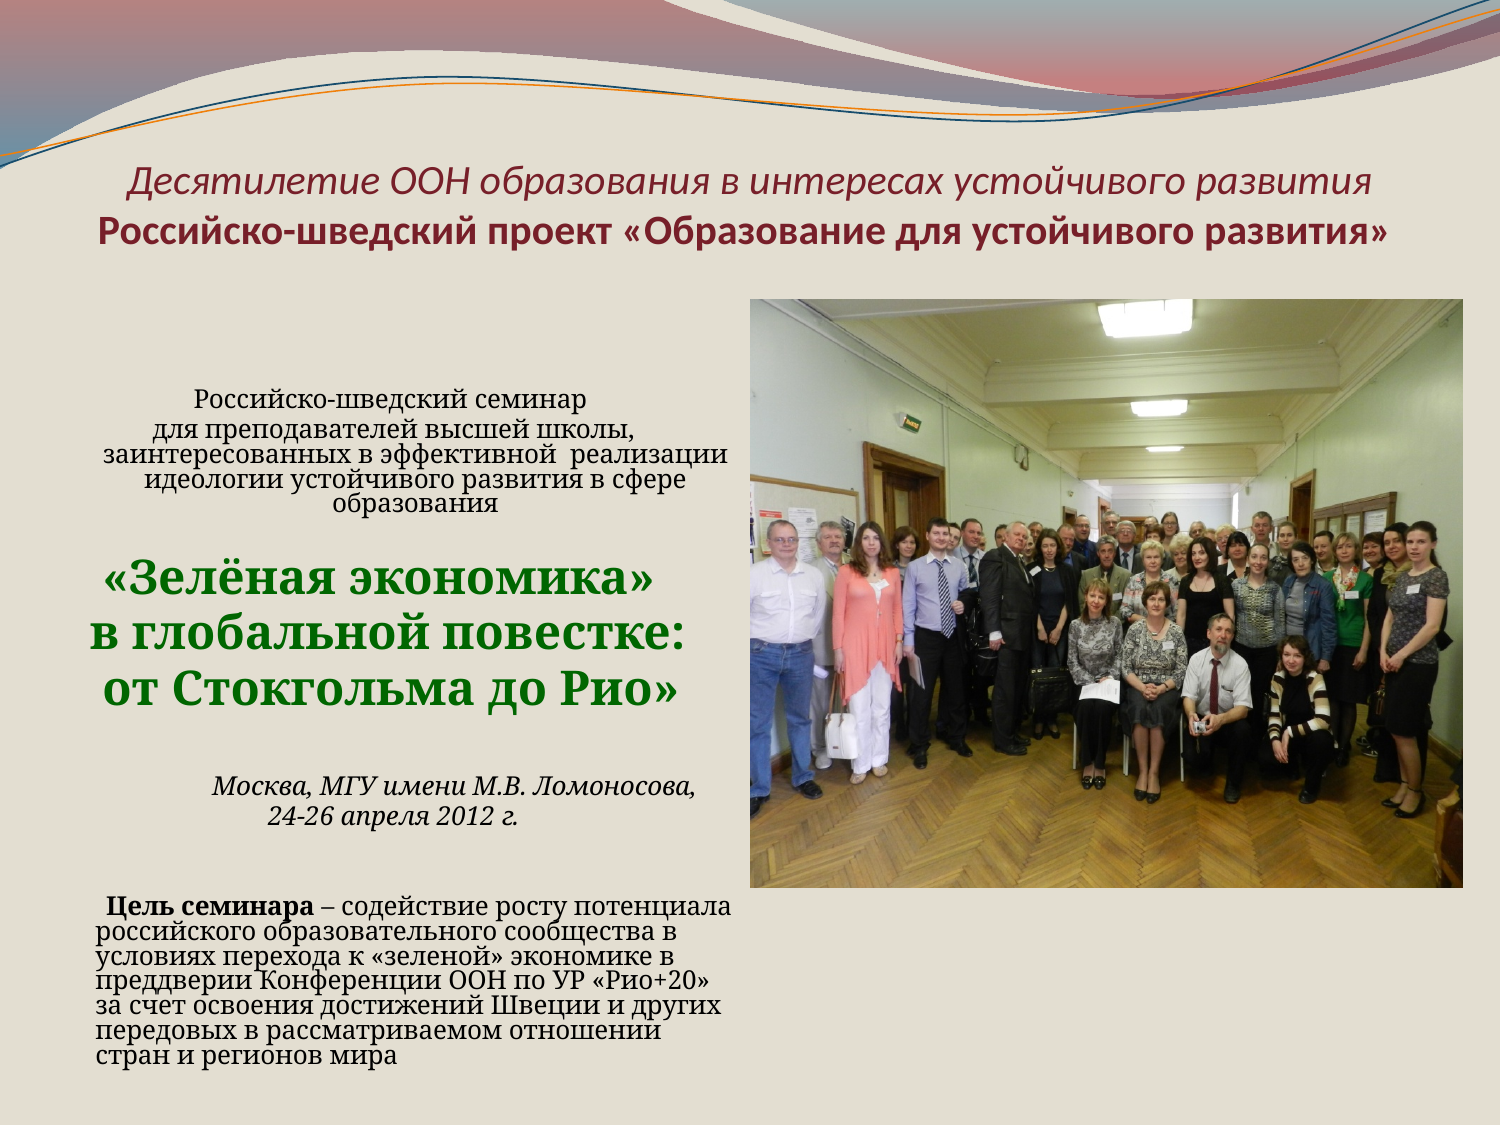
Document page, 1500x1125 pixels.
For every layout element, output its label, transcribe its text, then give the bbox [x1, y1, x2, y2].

title Десятилетие ООН образования в интересах устойчивого развития Российско-шведский проект «Образование для устойчивого развития» [75, 115, 1425, 303]
list Российско-шведский семинар для преподавателей высшей школы, заинтересованных в эффективной реализации идеологии устойчивого развития в сфере образования «Зелёная экономика» в глобальной повестке: от Стокгольма до Рио» Москва, МГУ имени М.В. Ломоносова, 24-26 апреля 2012 г. Цель семинара – содействие росту потенциала российского образовательного сообщества в условиях перехода к «зеленой» экономике в преддверии Конференции ООН по УР «Рио+20» за счет освоения достижений Швеции и других передовых в рассматриваемом отношении стран и регионов мира [37, 314, 750, 1088]
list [749, 299, 1463, 888]
